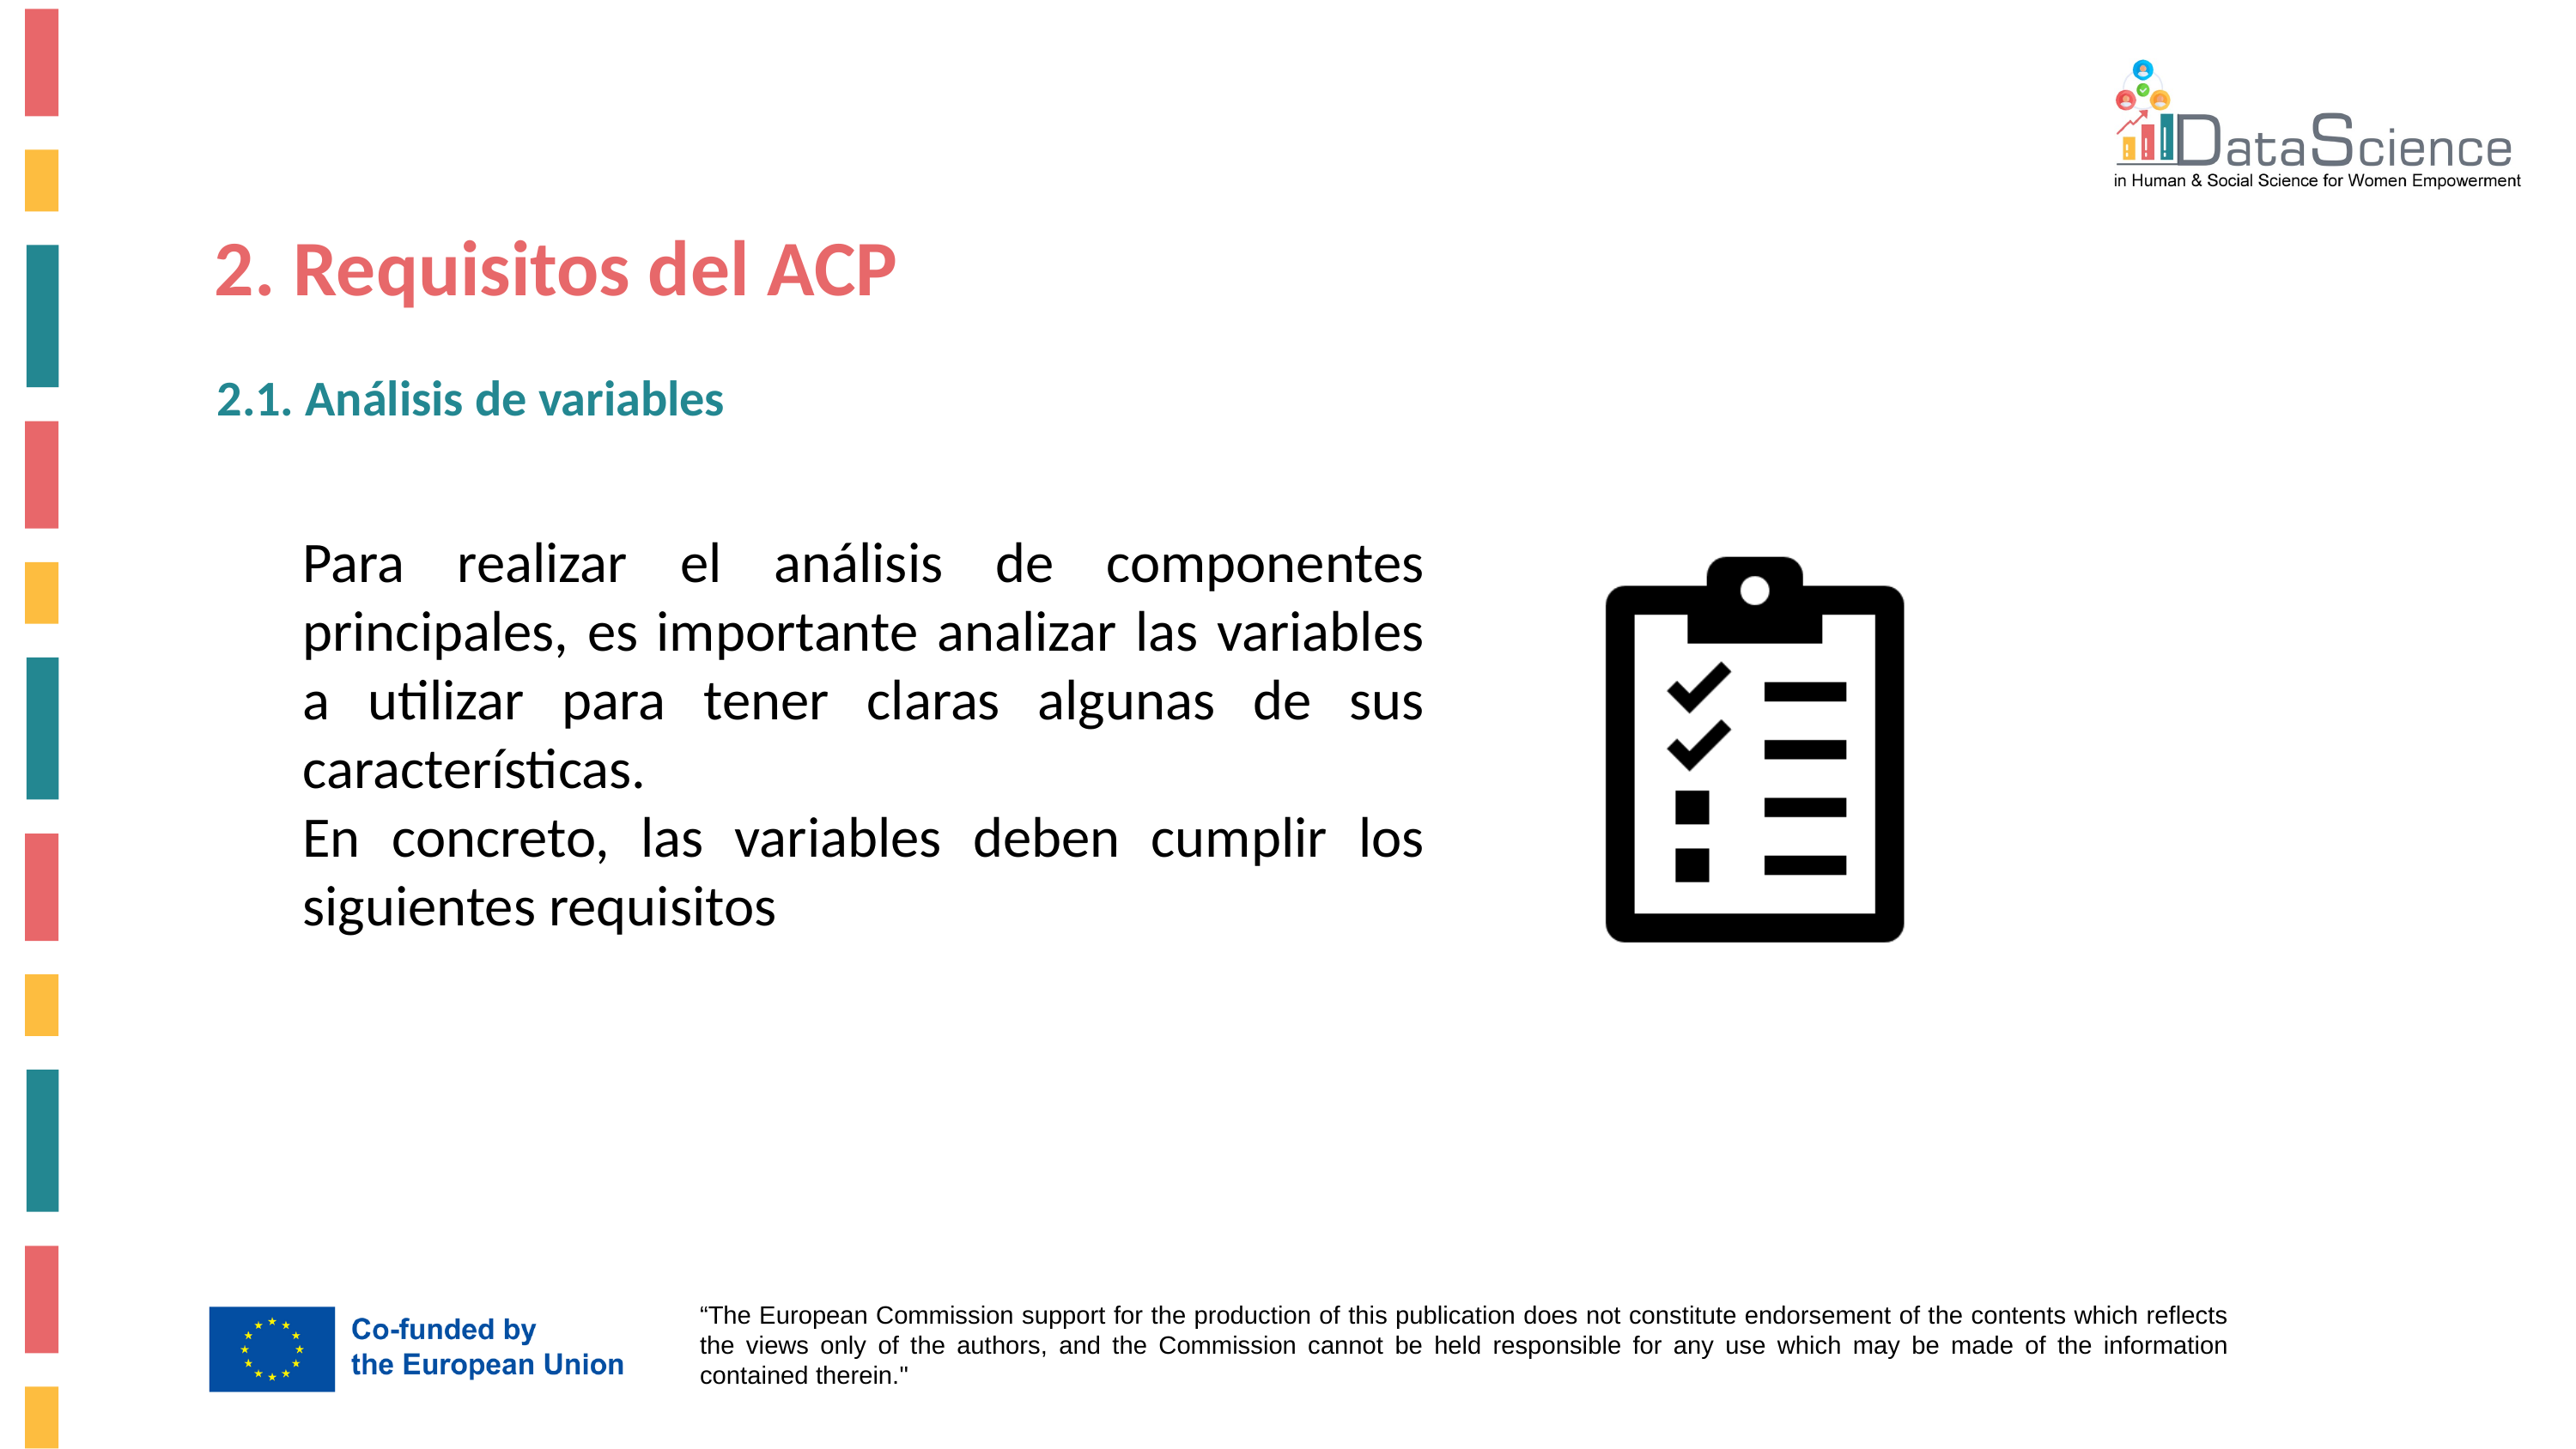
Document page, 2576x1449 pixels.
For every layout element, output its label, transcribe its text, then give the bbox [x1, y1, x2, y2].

text_box 2.1. Análisis de variables [204, 359, 1619, 493]
text_box 2. Requisitos del ACP [201, 210, 1256, 318]
picture [204, 1301, 655, 1397]
text_box Para realizar el análisis de componentes principales, es importante analizar las variables a utilizar para tener claras algunas de sus características. En concreto, las variables deben cumplir los siguientes requisitos [289, 518, 1438, 944]
picture [1523, 518, 1986, 981]
picture [2114, 58, 2522, 191]
